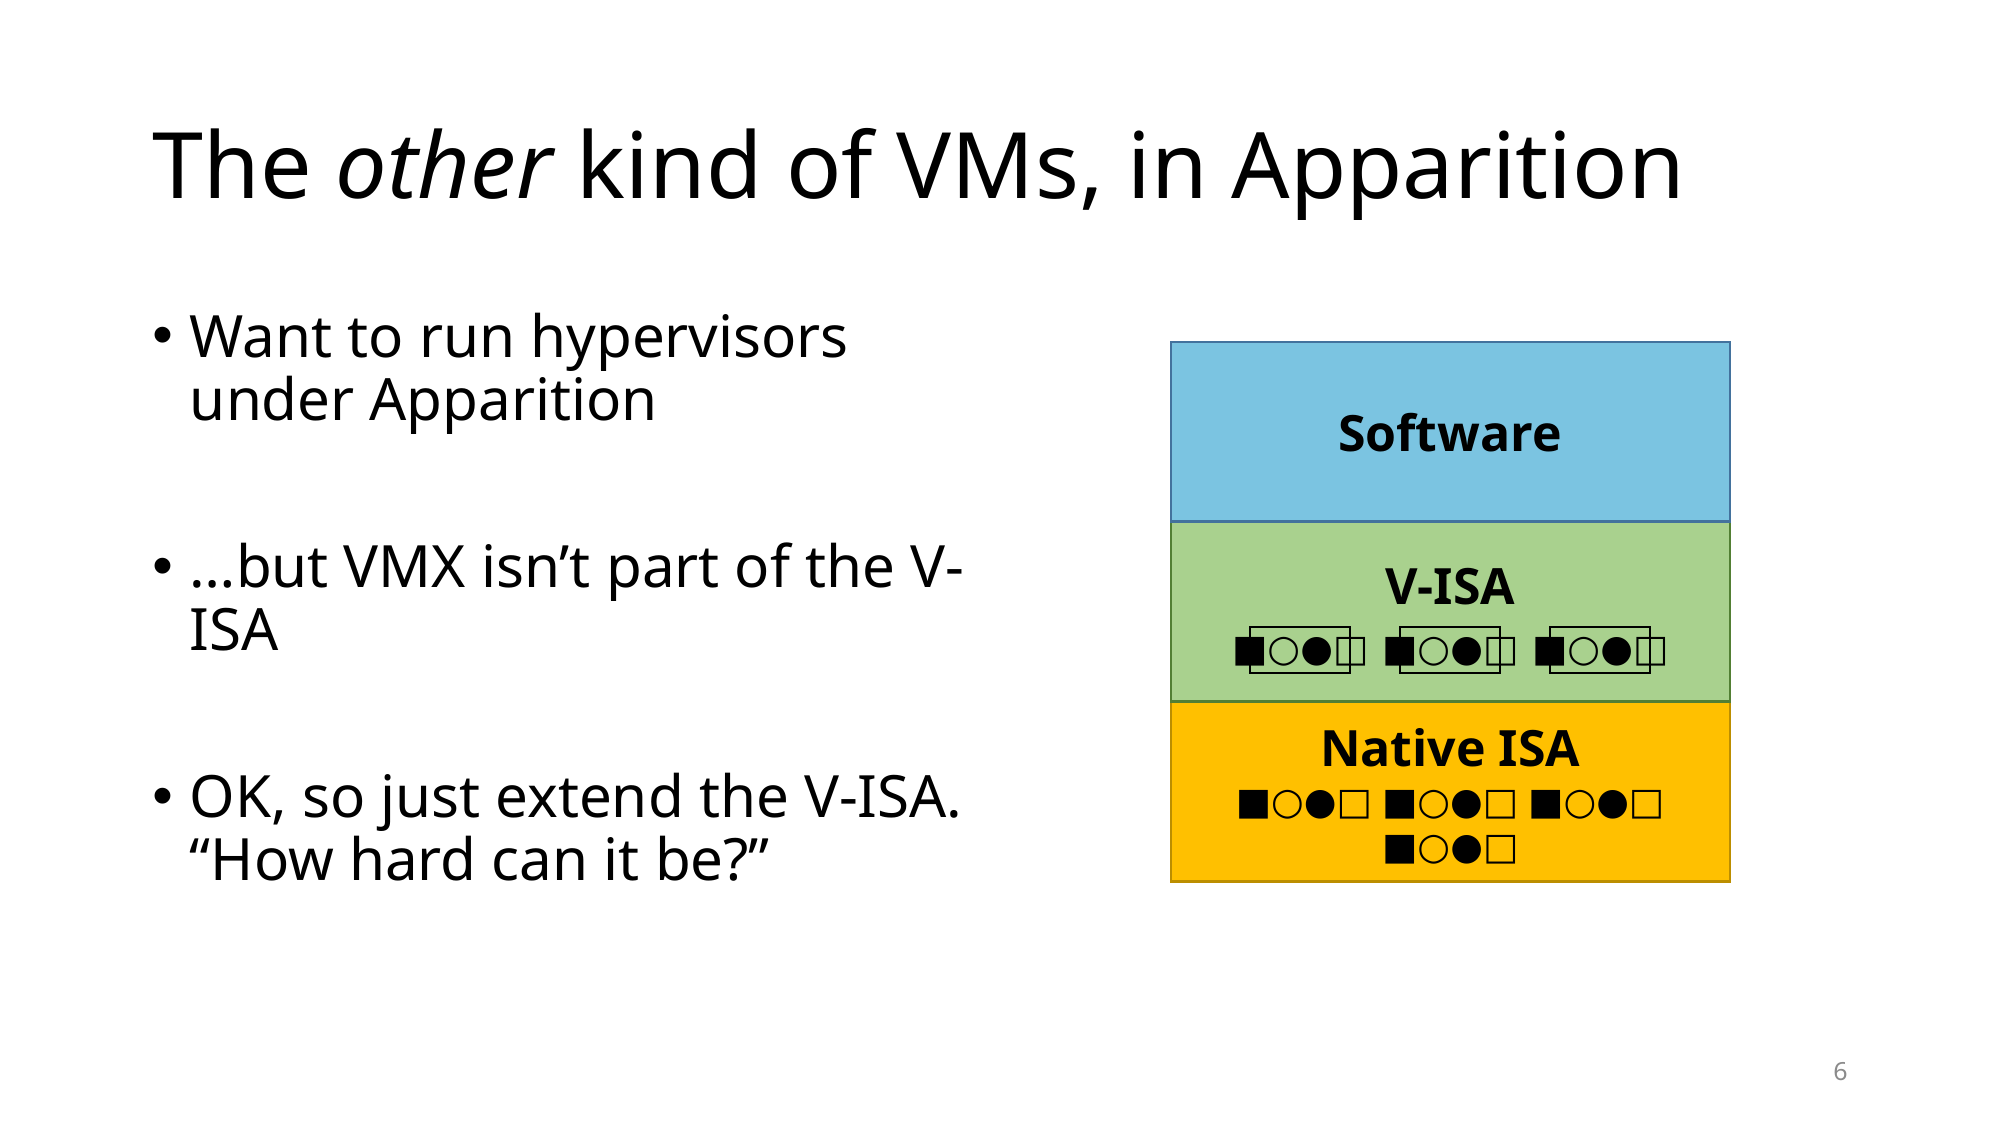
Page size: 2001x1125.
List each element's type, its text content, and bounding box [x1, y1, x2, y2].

text_box [1399, 626, 1501, 674]
list Want to run hypervisors under Apparition …but VMX isn’t part of the V-ISA OK, so just extend the V-ISA. “How hard can it be?” [137, 299, 988, 1014]
slide_number 6 [1412, 1042, 1863, 1103]
text_box [1549, 626, 1651, 674]
text_box Native ISA ■○●□ ■○●□ ■○●□ ■○●□ [1170, 703, 1731, 883]
text_box [1249, 626, 1351, 674]
title The other kind of VMs, in Apparition [137, 59, 1863, 278]
text_box V-ISA ■○●□ ■○●□ ■○●□ [1170, 523, 1731, 703]
text_box Software [1170, 341, 1731, 523]
